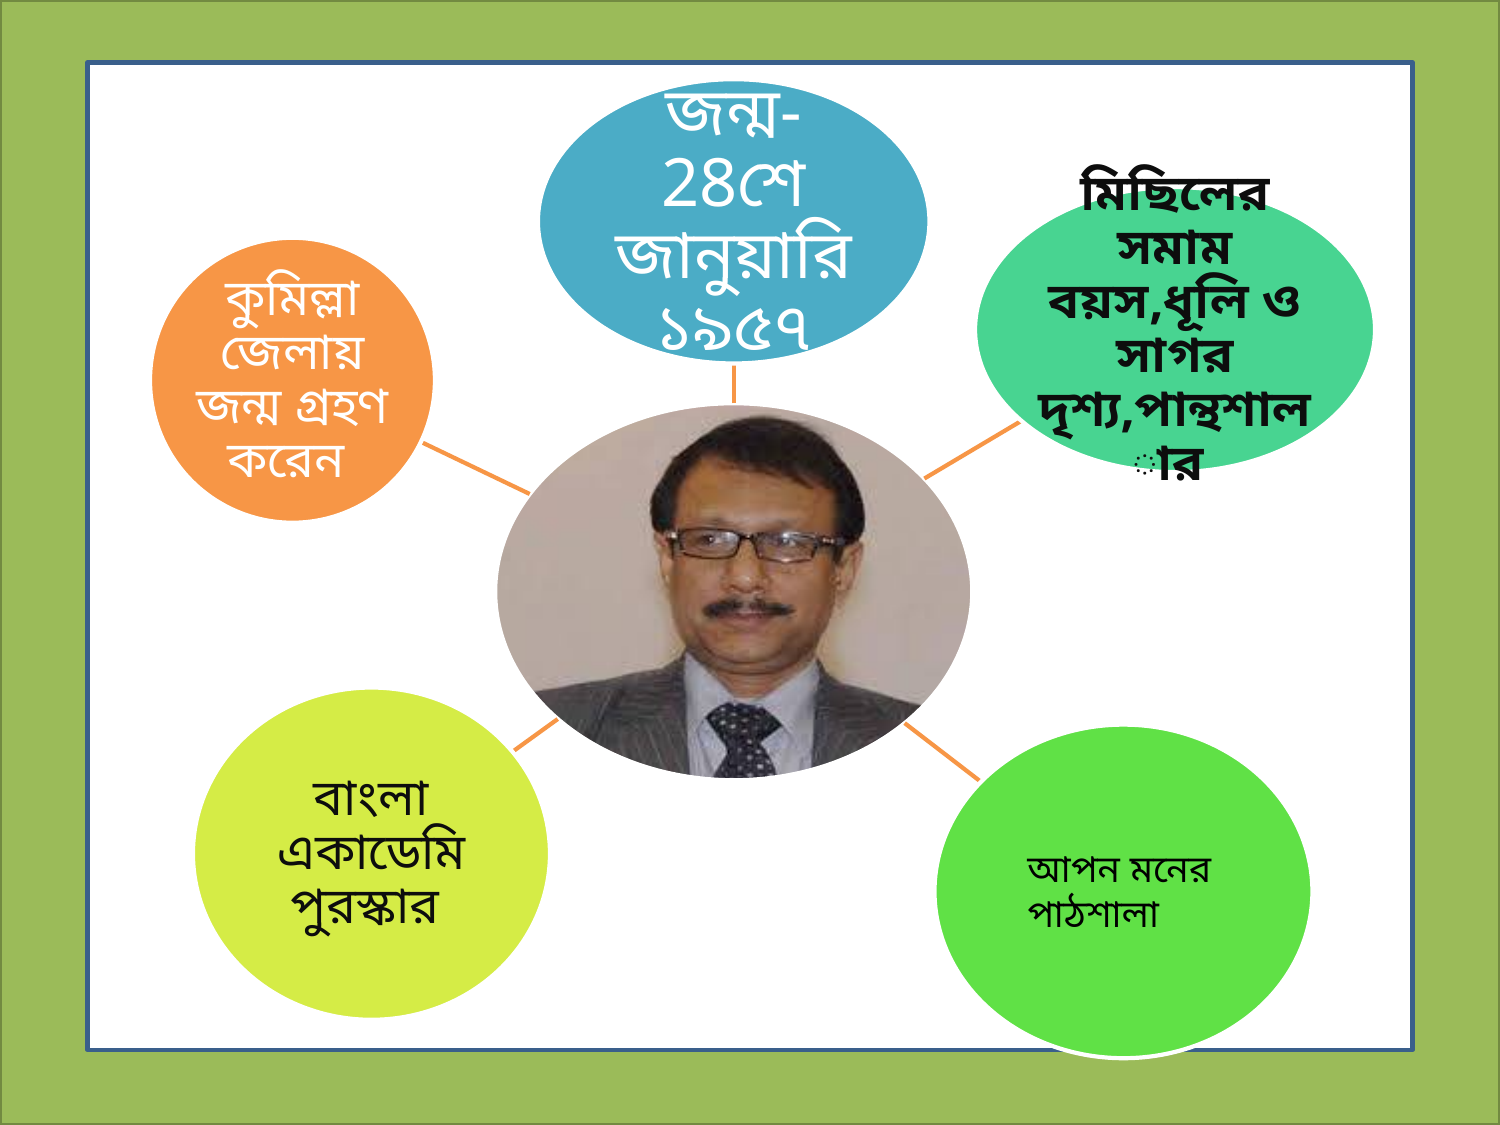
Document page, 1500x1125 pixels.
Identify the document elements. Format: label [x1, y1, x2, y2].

text_box [85, 60, 1415, 1052]
text_box [112, 87, 1413, 1051]
text_box [0, 0, 1500, 1125]
